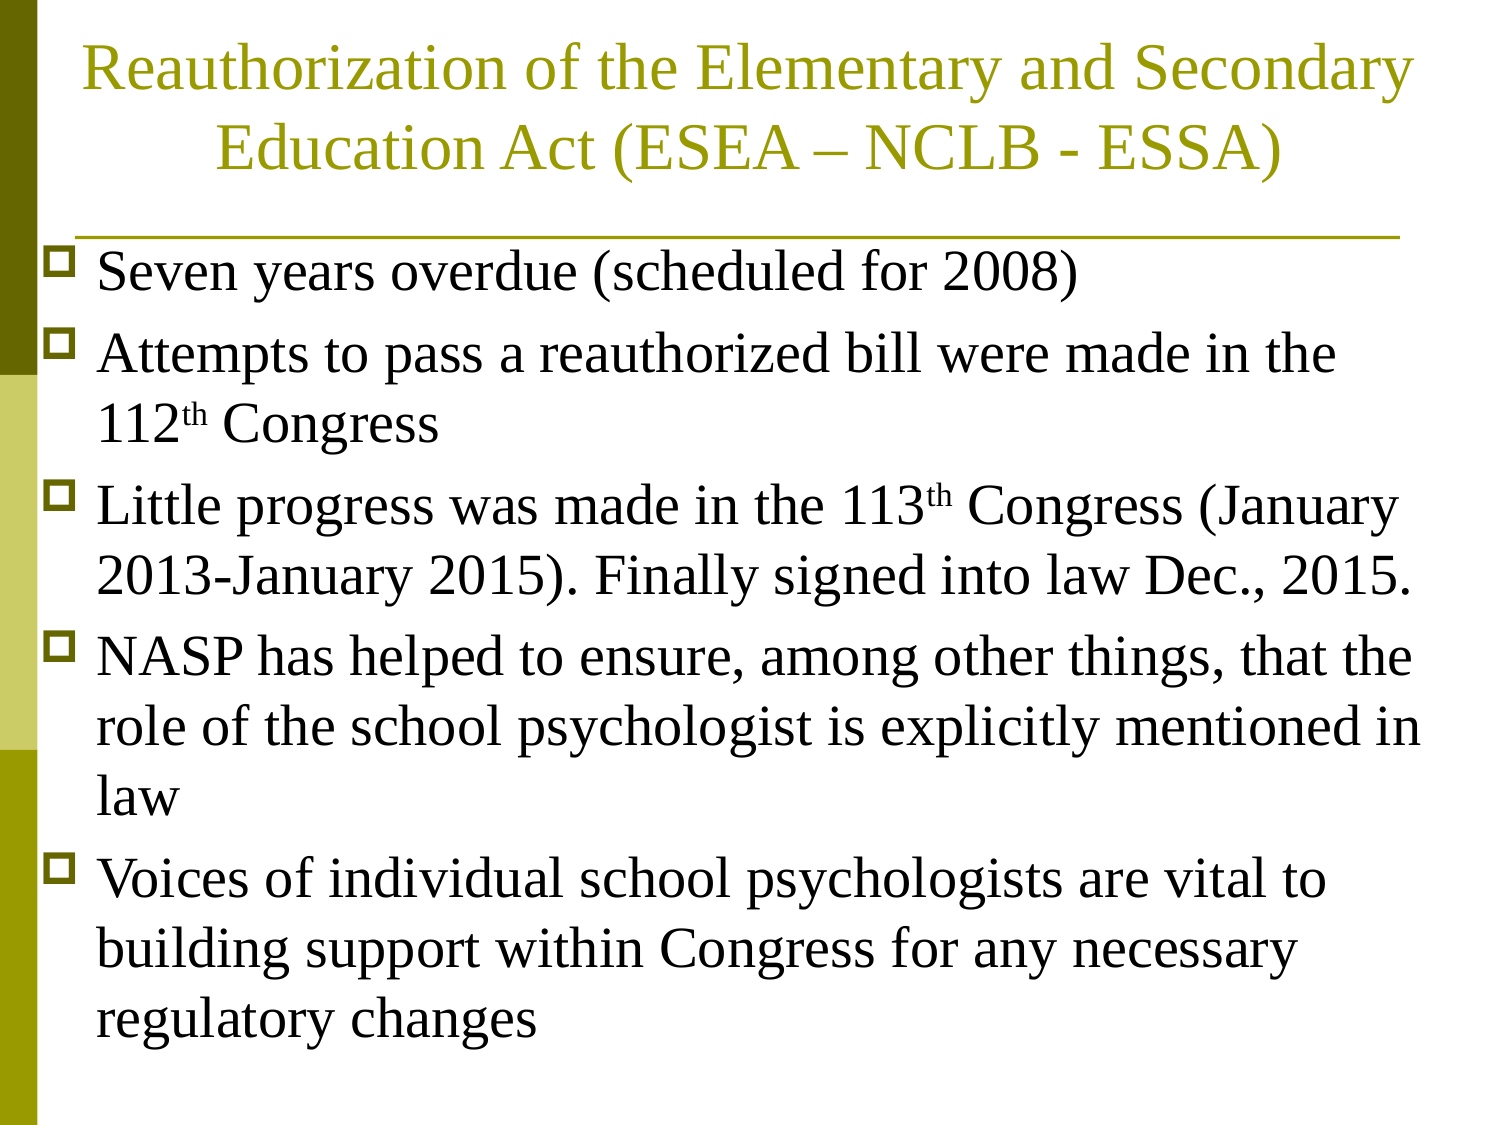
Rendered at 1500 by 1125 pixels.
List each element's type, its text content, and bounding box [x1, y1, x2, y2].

title Reauthorization of the Elementary and Secondary Education Act (ESEA – NCLB - ESSA) [0, 0, 1500, 300]
list Seven years overdue (scheduled for 2008) Attempts to pass a reauthorized bill were made in the 112th Congress Little progress was made in the 113th Congress (January 2013-January 2015). Finally signed into law Dec., 2015. NASP has helped to ensure, among other things, that the role of the school psychologist is explicitly mentioned in law Voices of individual school psychologists are vital to building support within Congress for any necessary regulatory changes [24, 224, 1488, 1100]
